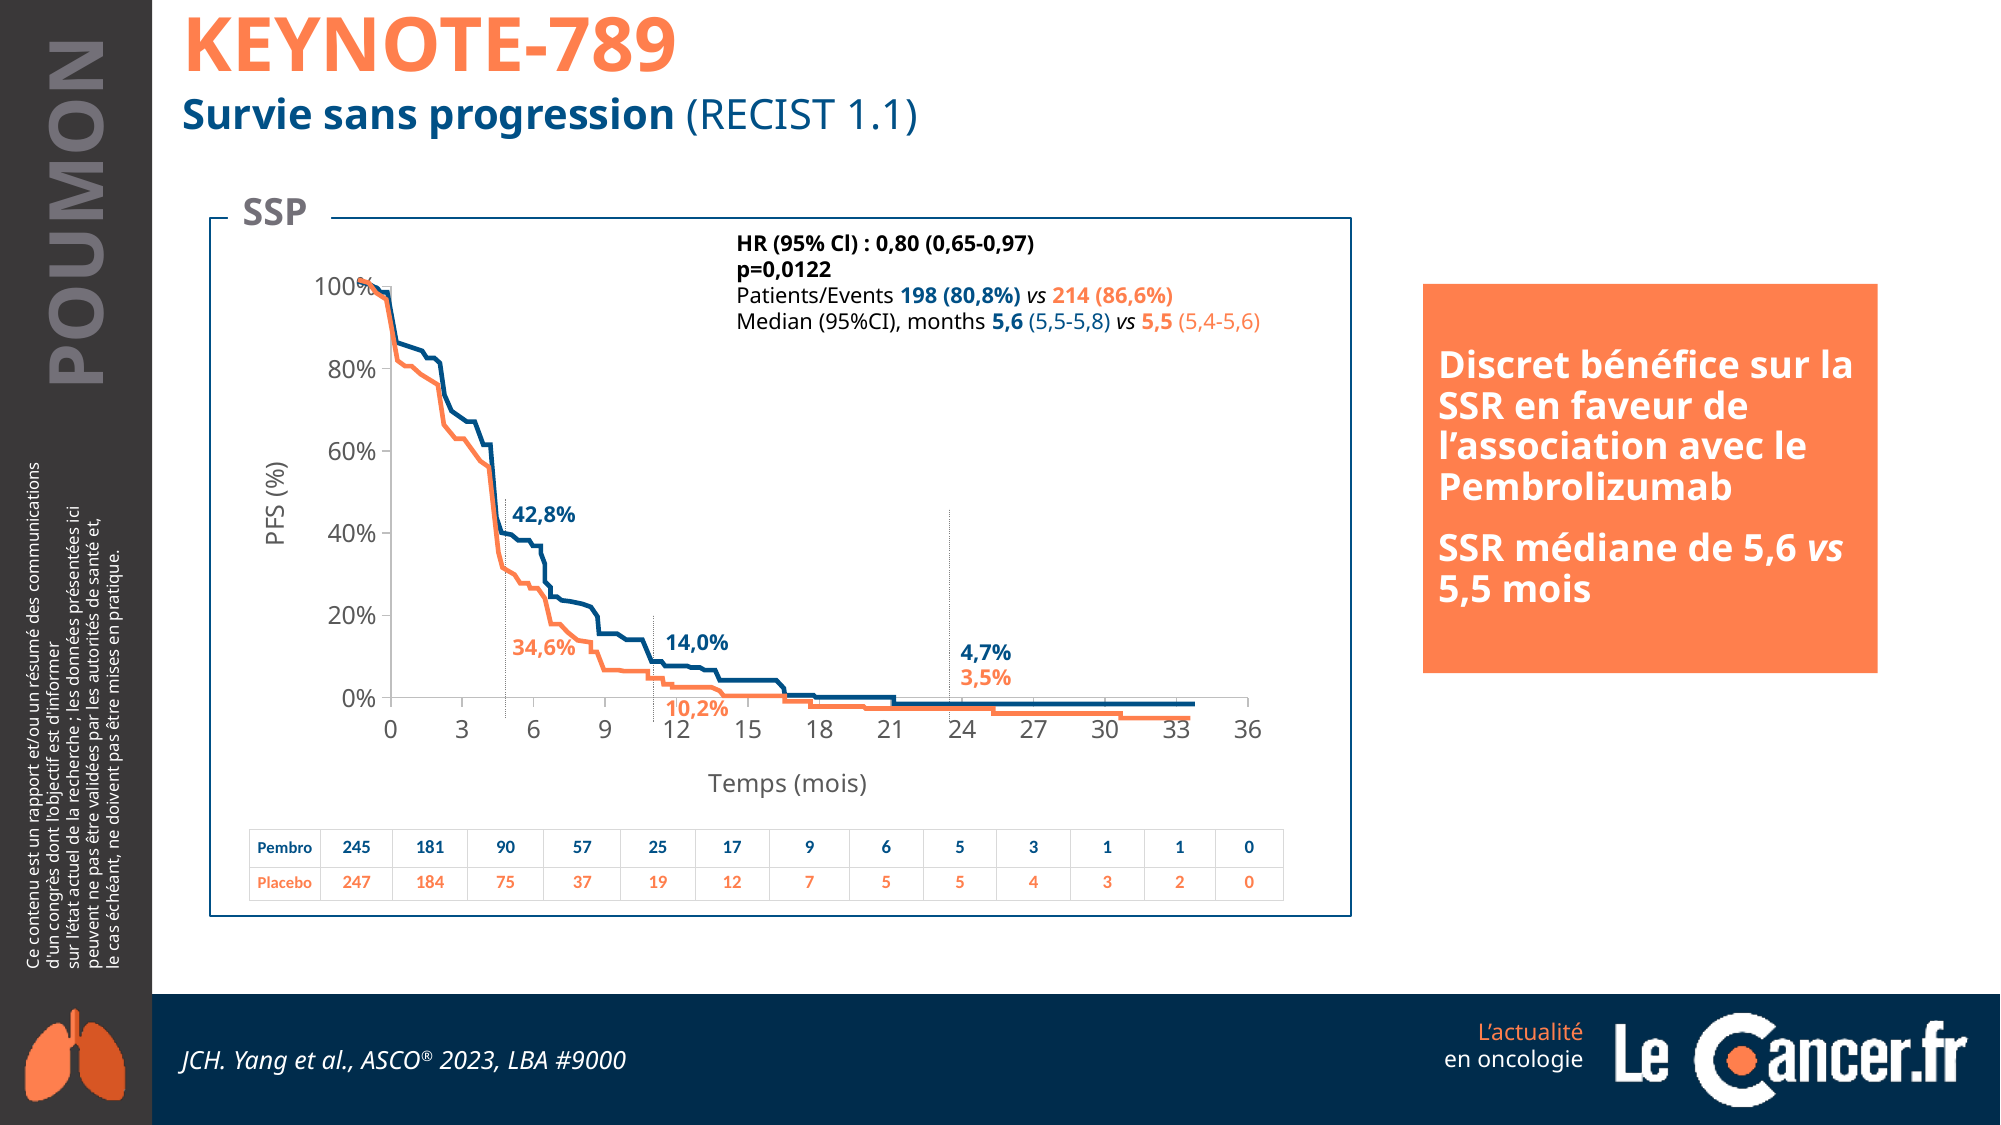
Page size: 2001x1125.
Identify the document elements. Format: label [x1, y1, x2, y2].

text_box [209, 186, 1351, 917]
chart [216, 257, 1284, 833]
list [166, 1040, 1014, 1081]
text_box [1423, 283, 1878, 674]
picture [18, 994, 134, 1112]
picture [1598, 1002, 1977, 1117]
list [153, 0, 2000, 142]
